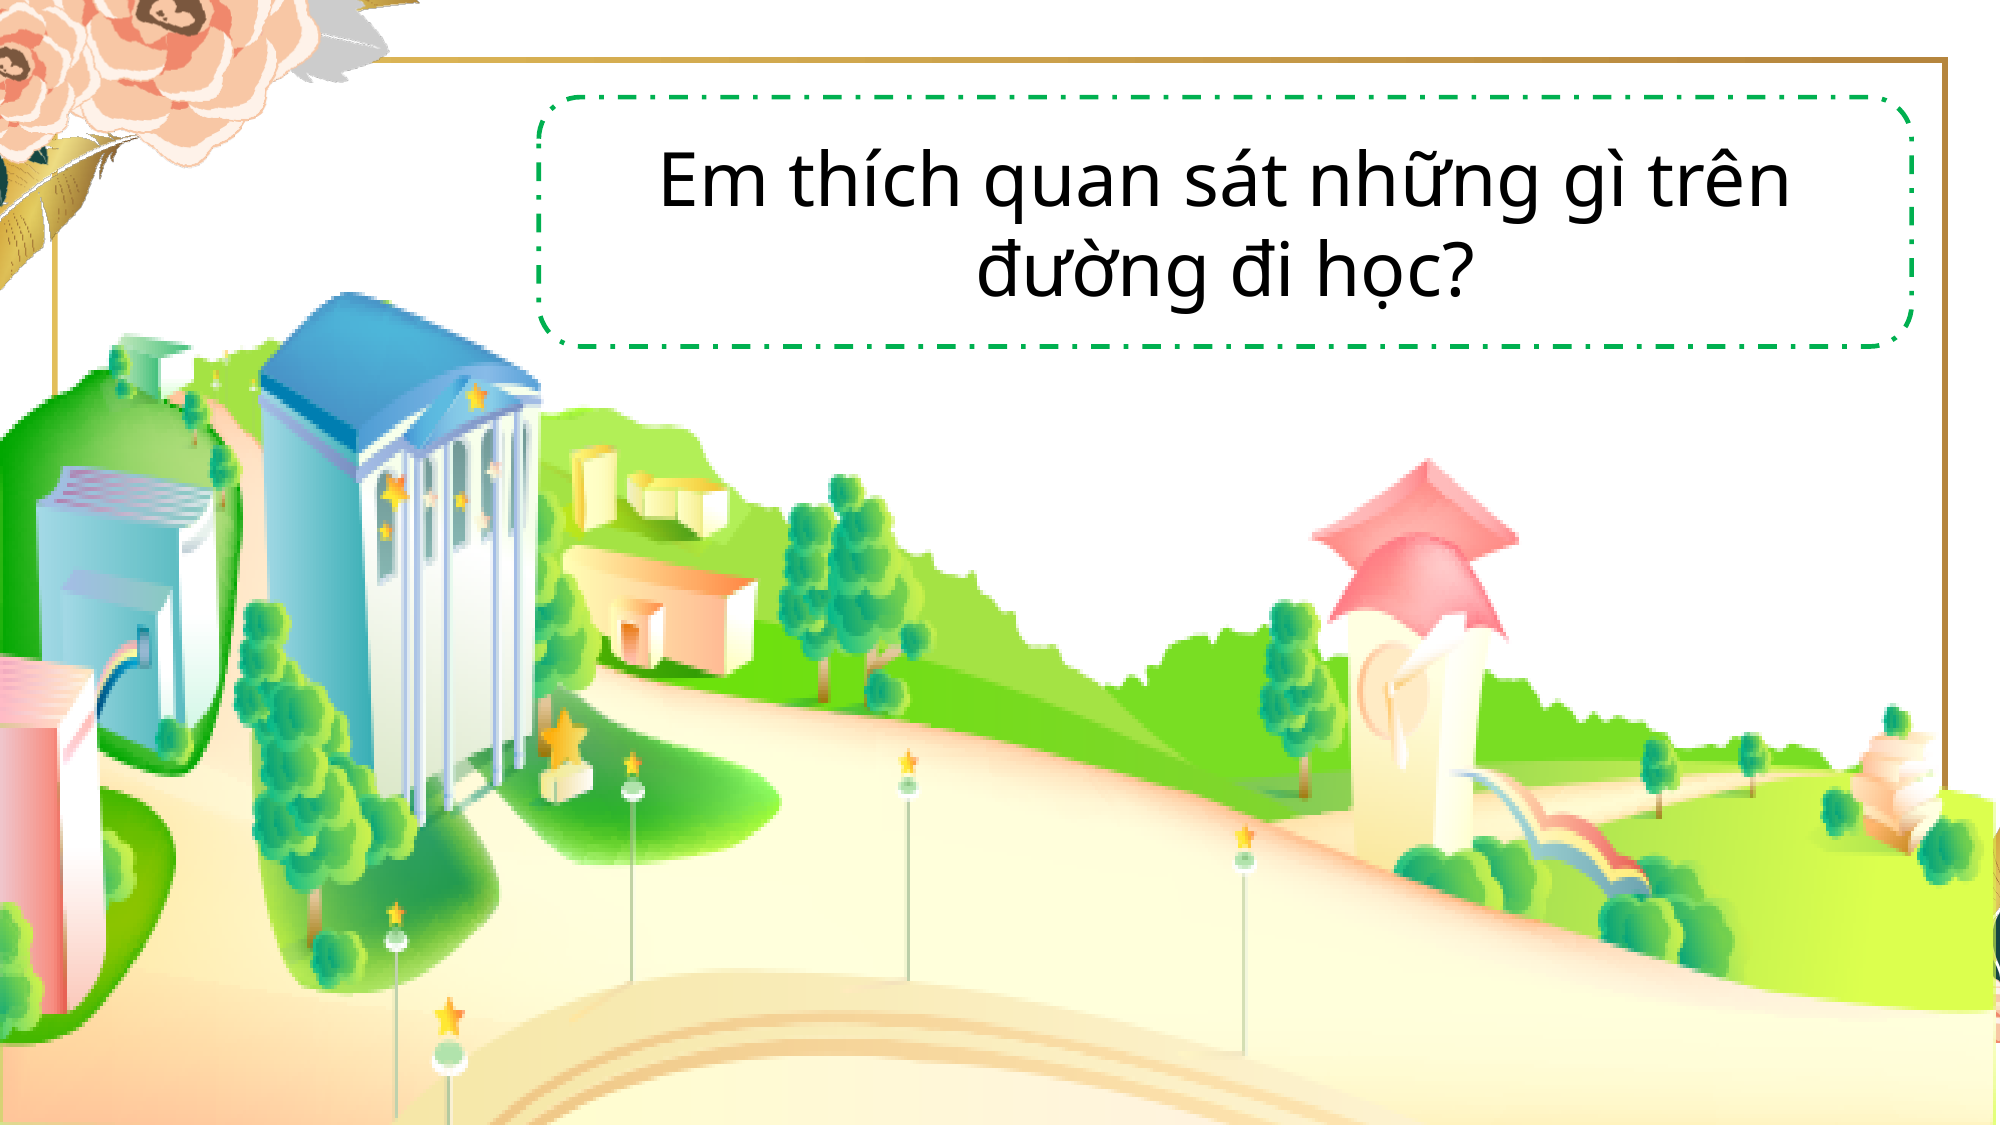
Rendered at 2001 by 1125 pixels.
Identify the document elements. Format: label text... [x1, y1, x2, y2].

text_box Em thích quan sát những gì trên đường đi học? [537, 96, 1913, 292]
picture [0, 0, 2000, 1125]
